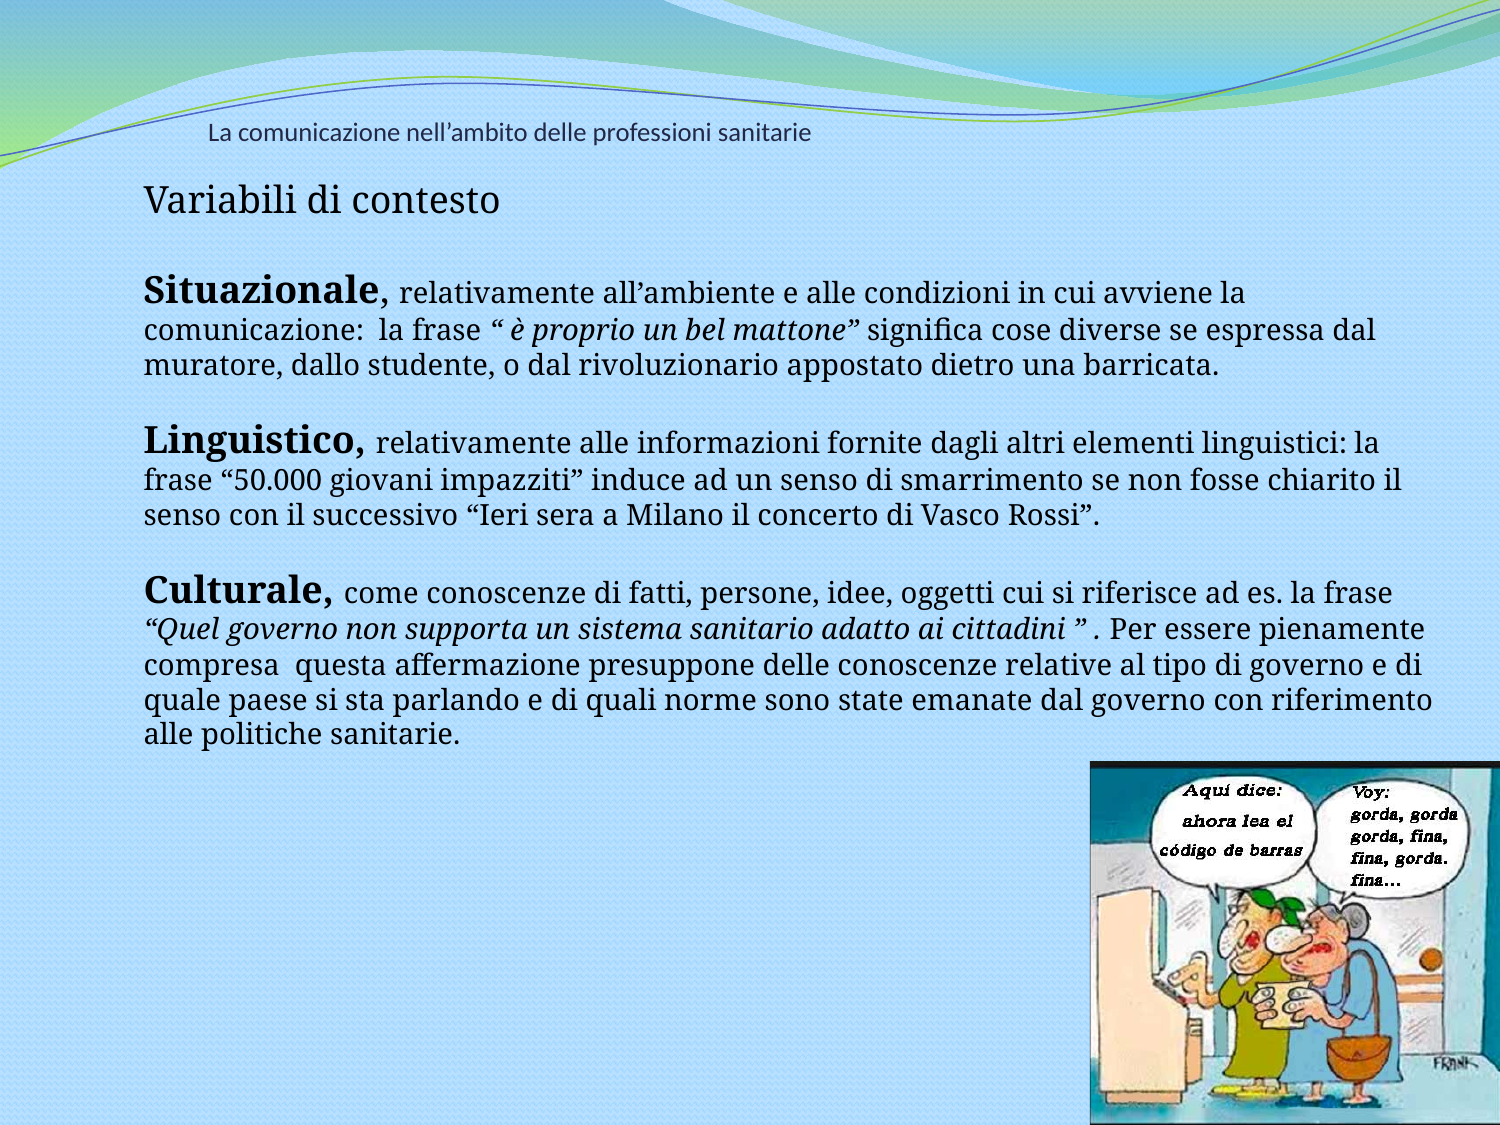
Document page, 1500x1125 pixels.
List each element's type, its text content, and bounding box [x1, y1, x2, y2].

text_box La comunicazione nell’ambito delle professioni sanitarie [199, 105, 1263, 147]
picture [1089, 760, 1500, 1125]
text_box Variabili di contesto Situazionale, relativamente all’ambiente e alle condizioni in cui avviene la comunicazione: la frase “ è proprio un bel mattone” significa cose diverse se espressa dal muratore, dallo studente, o dal rivoluzionario appostato dietro una barricata. Linguistico, relativamente alle informazioni fornite dagli altri elementi linguistici: la frase “50.000 giovani impazziti” induce ad un senso di smarrimento se non fosse chiarito il senso con il successivo “Ieri sera a Milano il concerto di Vasco Rossi”. Culturale, come conoscenze di fatti, persone, idee, oggetti cui si riferisce ad es. la frase “Quel governo non supporta un sistema sanitario adatto ai cittadini ” . Per essere pienamente compresa questa affermazione presuppone delle conoscenze relative al tipo di governo e di quale paese si sta parlando e di quali norme sono state emanate dal governo con riferimento alle politiche sanitarie. [128, 168, 1454, 884]
